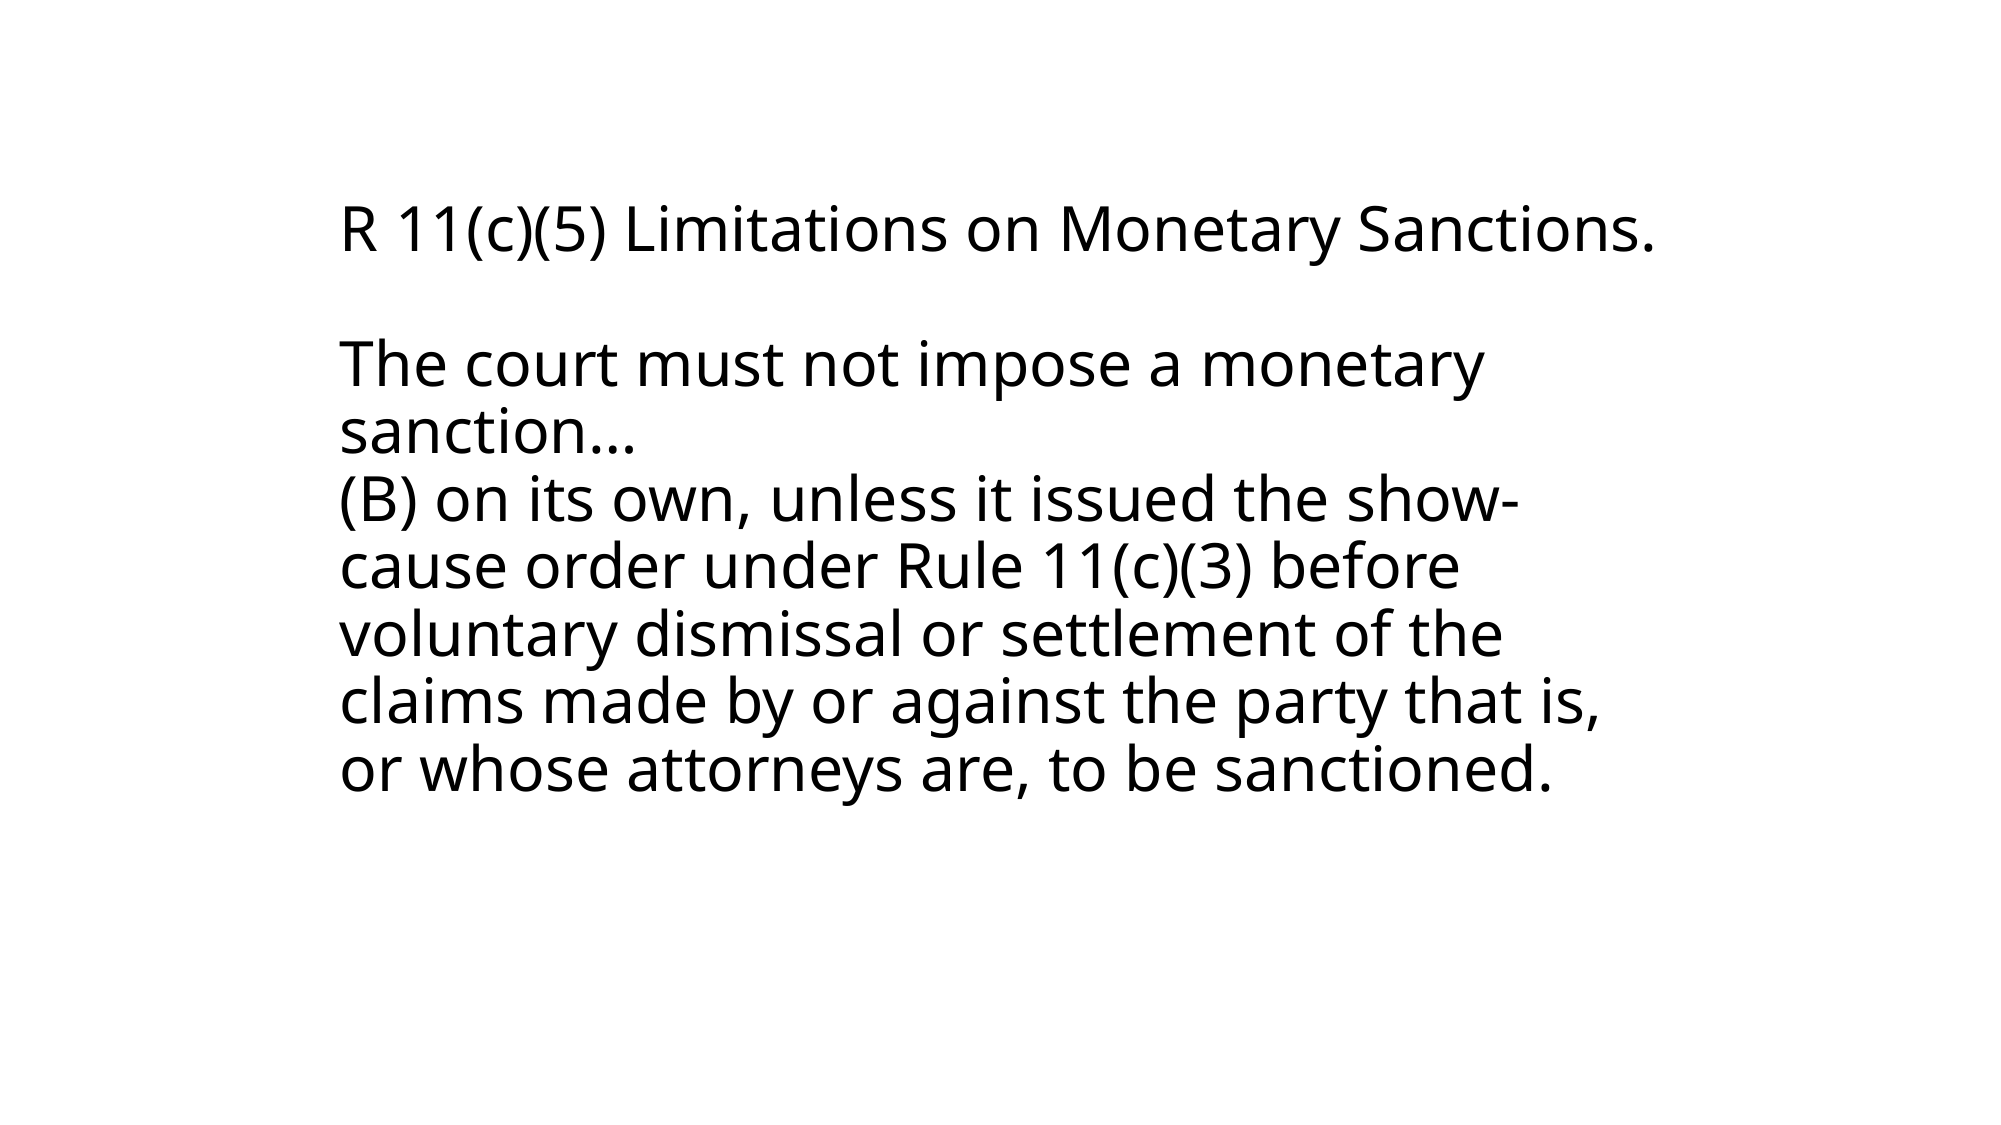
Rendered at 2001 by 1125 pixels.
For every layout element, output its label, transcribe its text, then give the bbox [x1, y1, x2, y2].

title R 11(c)(5) Limitations on Monetary Sanctions. The court must not impose a monetary sanction… (B) on its own, unless it issued the show-cause order under Rule 11(c)(3) before voluntary dismissal or settlement of the claims made by or against the party that is, or whose attorneys are, to be sanctioned. [324, 174, 1675, 938]
